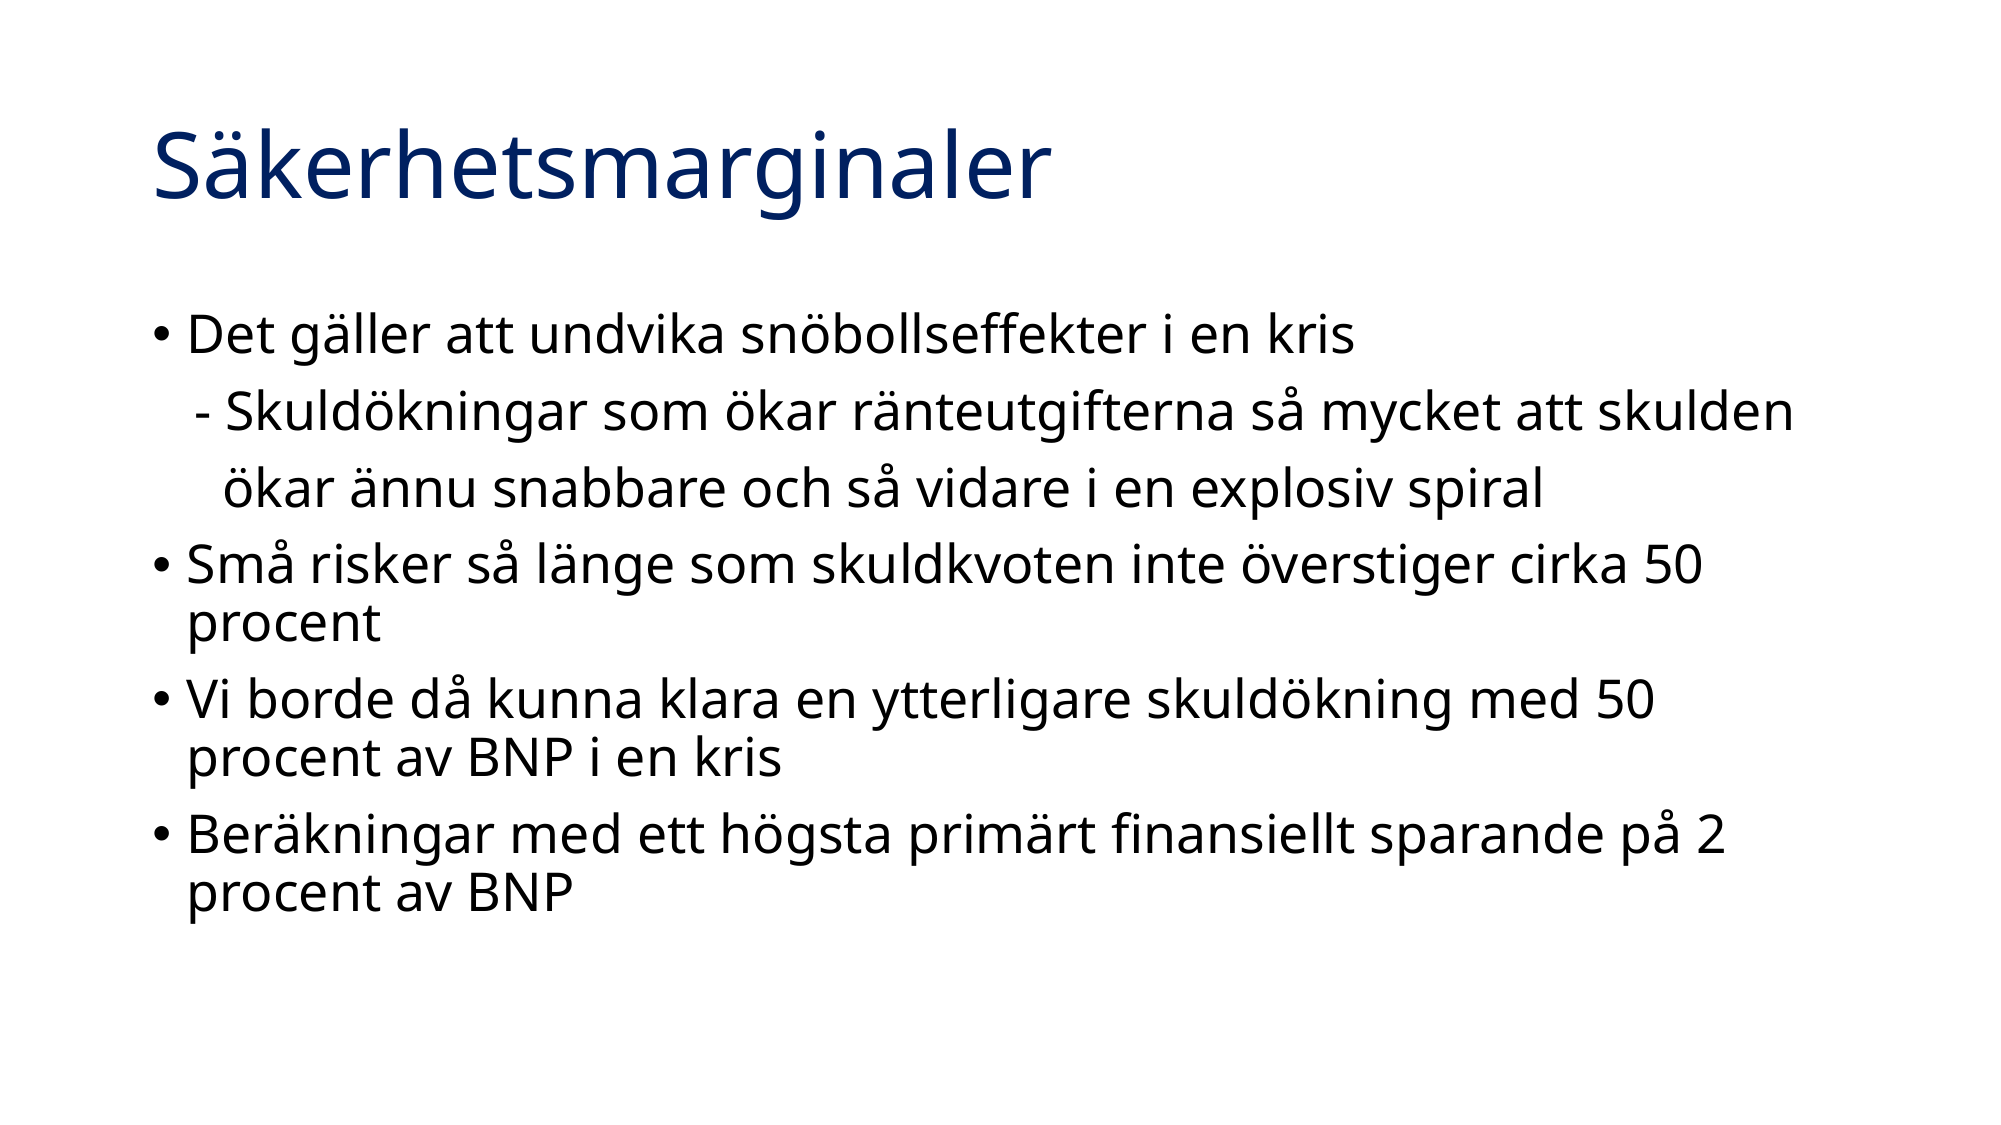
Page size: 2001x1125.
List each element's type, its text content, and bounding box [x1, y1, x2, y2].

list Det gäller att undvika snöbollseffekter i en kris - Skuldökningar som ökar ränteutgifterna så mycket att skulden ökar ännu snabbare och så vidare i en explosiv spiral Små risker så länge som skuldkvoten inte överstiger cirka 50 procent Vi borde då kunna klara en ytterligare skuldökning med 50 procent av BNP i en kris Beräkningar med ett högsta primärt finansiellt sparande på 2 procent av BNP [137, 299, 1863, 1014]
title Säkerhetsmarginaler [137, 59, 1863, 278]
